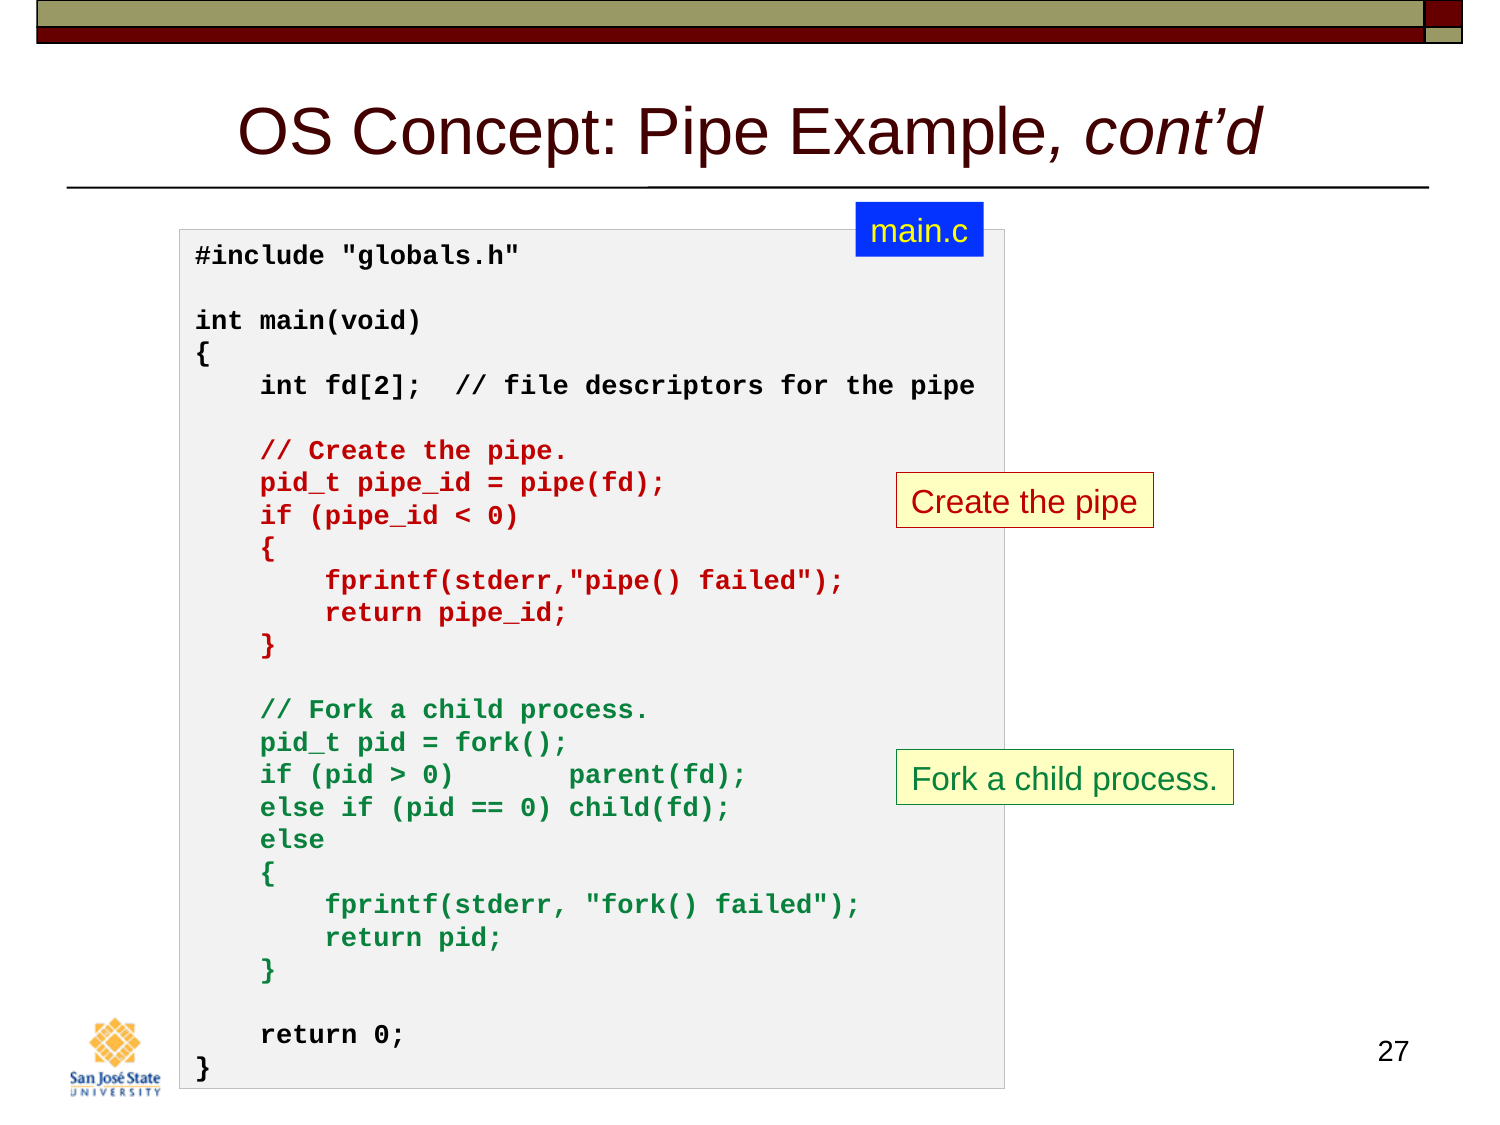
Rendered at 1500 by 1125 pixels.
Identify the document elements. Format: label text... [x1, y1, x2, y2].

title OS Concept: Pipe Example, cont’d [75, 67, 1425, 175]
picture [60, 1012, 166, 1112]
text_box Create the pipe [896, 472, 1154, 528]
slide_number 27 [1305, 1025, 1425, 1100]
text_box main.c [855, 201, 984, 257]
text_box Fork a child process. [896, 749, 1234, 805]
text_box #include "globals.h" int main(void) { int fd[2]; // file descriptors for the pipe // Create the pipe. pid_t pipe_id = pipe(fd); if (pipe_id < 0) { fprintf(stderr,"pipe() failed"); return pipe_id; } // Fork a child process. pid_t pid = fork(); if (pid > 0) parent(fd); else if (pid == 0) child(fd); else { fprintf(stderr, "fork() failed"); return pid; } return 0; } [179, 229, 1005, 1089]
